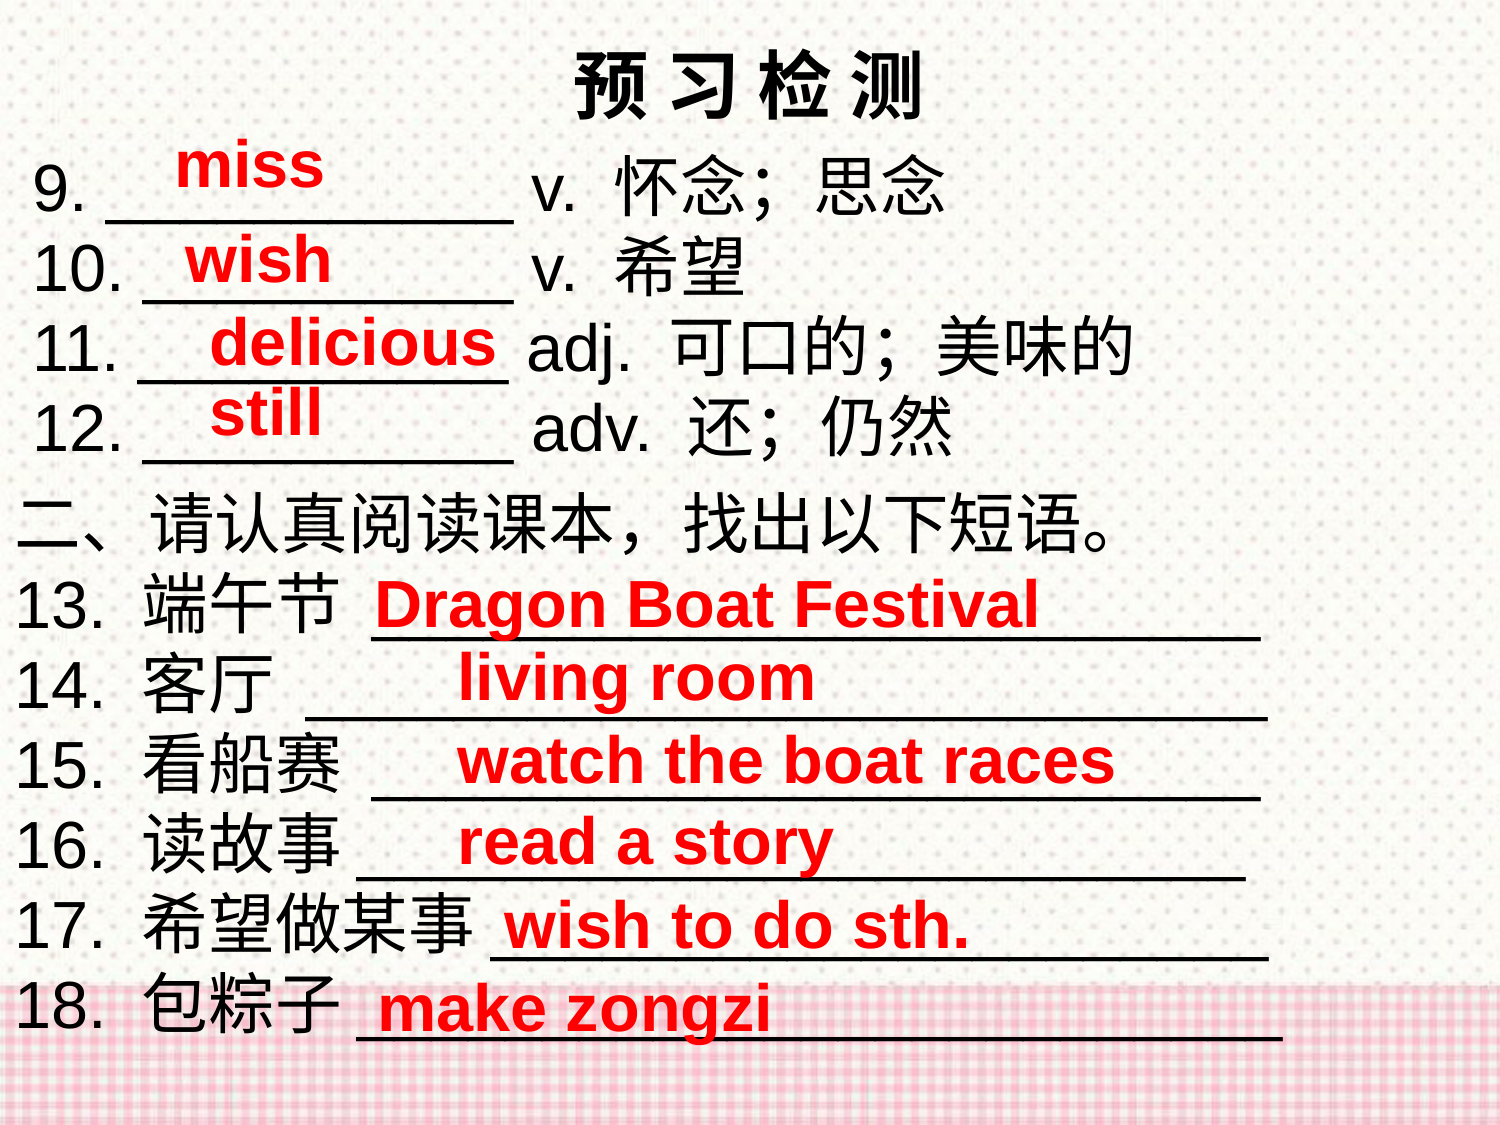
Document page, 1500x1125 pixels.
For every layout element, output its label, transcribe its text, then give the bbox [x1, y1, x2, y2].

text_box wish [171, 207, 388, 303]
text_box read a story [442, 790, 1026, 886]
text_box living room [442, 626, 1056, 709]
text_box Dragon Boat Festival [360, 553, 1292, 649]
text_box wish to do sth. [490, 874, 1110, 970]
text_box delicious [194, 290, 525, 386]
text_box make zongzi [362, 957, 983, 1052]
text_box 二、请认真阅读课本，找出以下短语。 13. 端午节 ________________________ 14. 客厅 __________________________ 15. 看船赛 ________________________ 16. 读故事________________________ 17. 希望做某事_____________________ 18. 包粽子_________________________ [0, 474, 1413, 1125]
text_box miss [159, 113, 388, 209]
picture [0, 0, 1500, 1125]
text_box still [194, 361, 361, 457]
text_box watch the boat races [442, 709, 1147, 884]
text_box 9. ___________ v. 怀念；思念 10. __________ v. 希望 11. __________ adj. 可口的；美味的 12. __________ adv. 还；仍然 [17, 137, 1500, 472]
text_box 预 习 检 测 [58, 30, 1440, 137]
